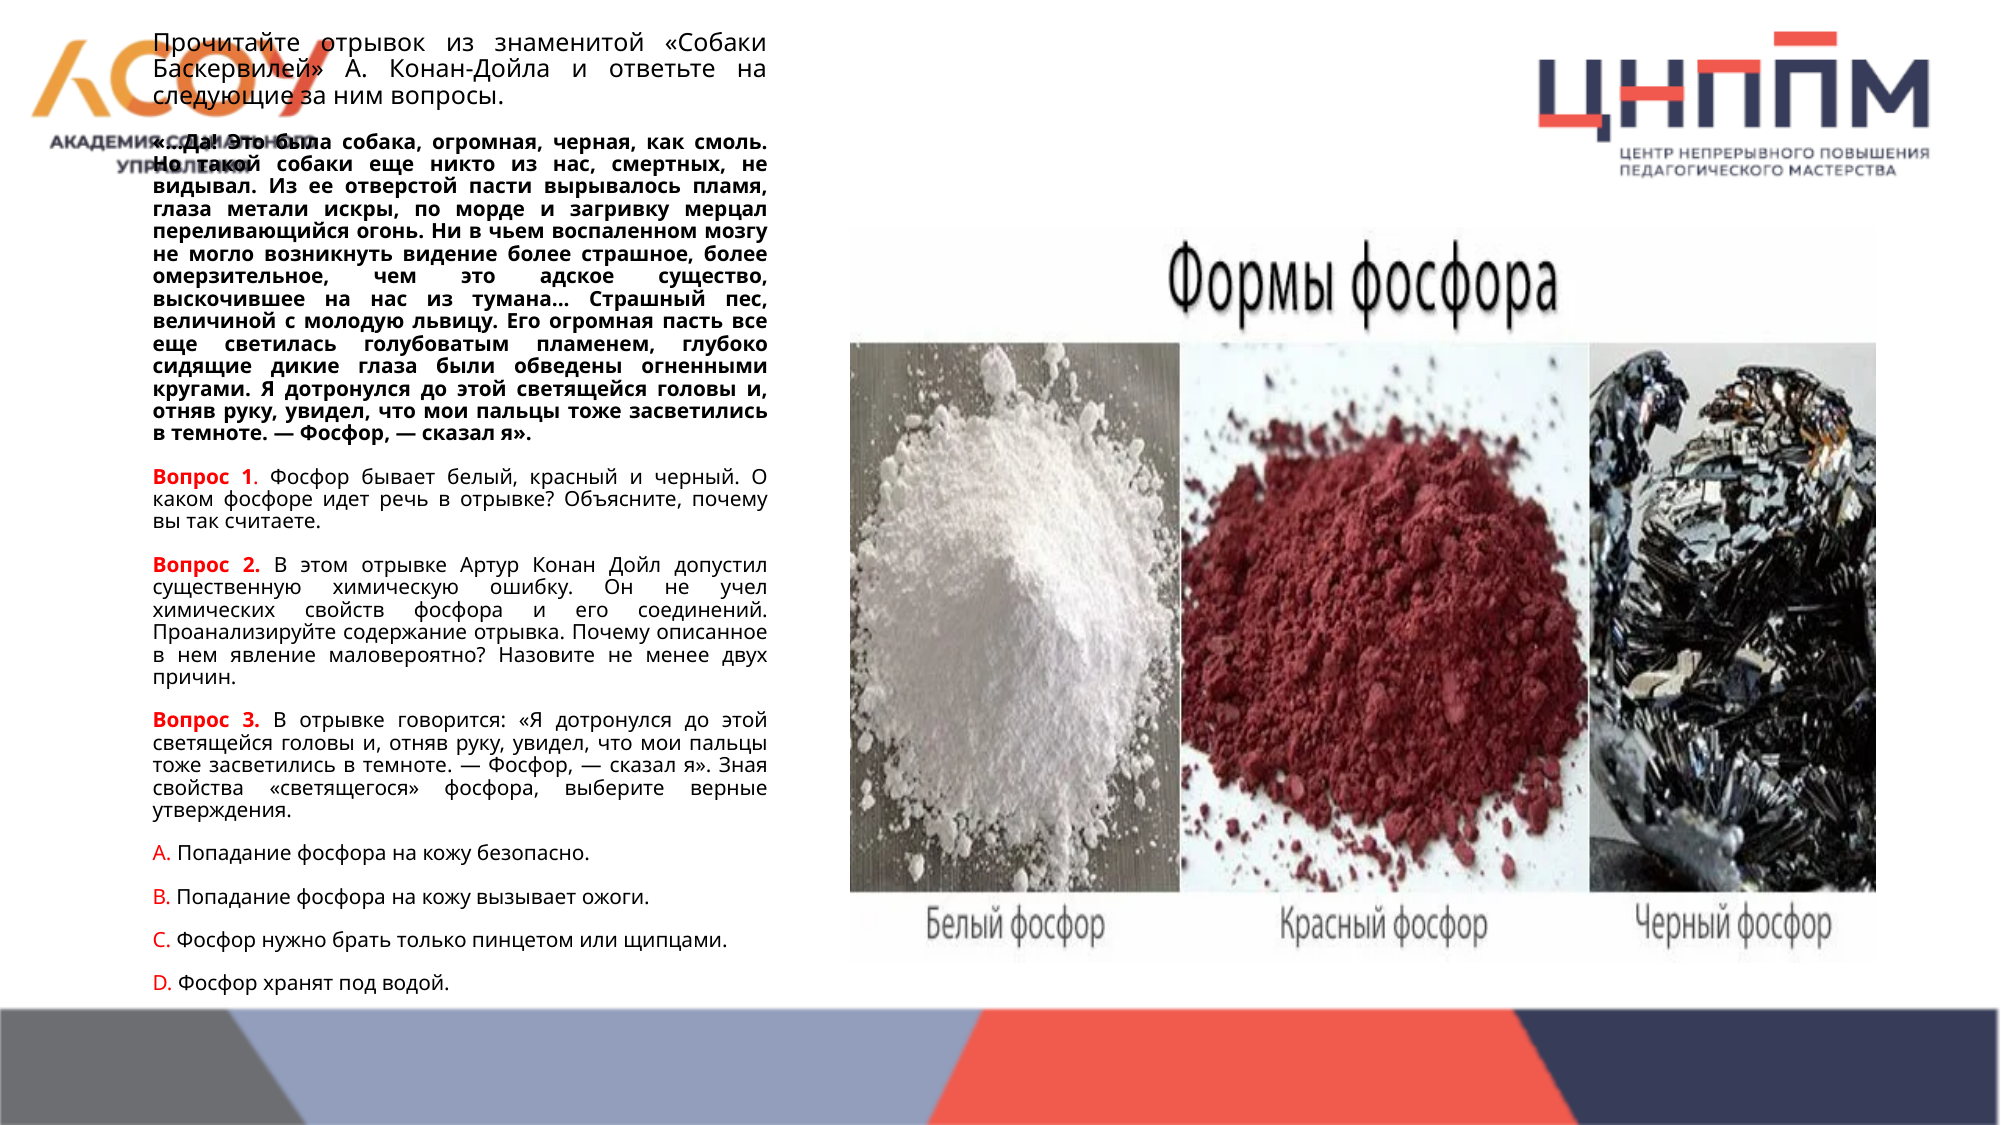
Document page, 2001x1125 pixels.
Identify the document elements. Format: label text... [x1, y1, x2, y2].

picture [0, 0, 2001, 1125]
list Прочитайте отрывок из знаменитой «Собаки Баскервилей» А. Конан-Дойла и ответьте на следующие за ним вопросы. «...Да! Это была собака, огромная, черная, как смоль. Но такой собаки еще никто из нас, смертных, не видывал. Из ее отверстой пасти вырывалось пламя, глаза метали искры, по морде и загривку мерцал переливающийся огонь. Ни в чьем воспаленном мозгу не могло возникнуть видение более страшное, более омерзительное, чем это адское существо, выскочившее на нас из тумана... Страшный пес, величиной с молодую львицу. Его огромная пасть все еще светилась голубоватым пламенем, глубоко сидящие дикие глаза были обведены огненными кругами. Я дотронулся до этой светящейся головы и, отняв руку, увидел, что мои пальцы тоже засветились в темноте. — Фосфор, — сказал я». Вопрос 1. Фосфор бывает белый, красный и черный. О каком фосфоре идет речь в отрывке? Объясните, почему вы так считаете. Вопрос 2. В этом отрывке Артур Конан Дойл допустил существенную химическую ошибку. Он не учел химических свойств фосфора и его соединений. Проанализируйте содержание отрывка. Почему описанное в нем явление маловероятно? Назовите не менее двух причин. Вопрос 3. В отрывке говорится: «Я дотронулся до этой светящейся головы и, отняв руку, увидел, что мои пальцы тоже засветились в темноте. — Фосфор, — сказал я». Зная свойства «светящегося» фосфора, выберите верные утверждения. А. Попадание фосфора на кожу безопасно. В. Попадание фосфора на кожу вызывает ожоги. С. Фосфор нужно брать только пинцетом или щипцами. D. Фосфор хранят под водой. [137, 22, 783, 963]
